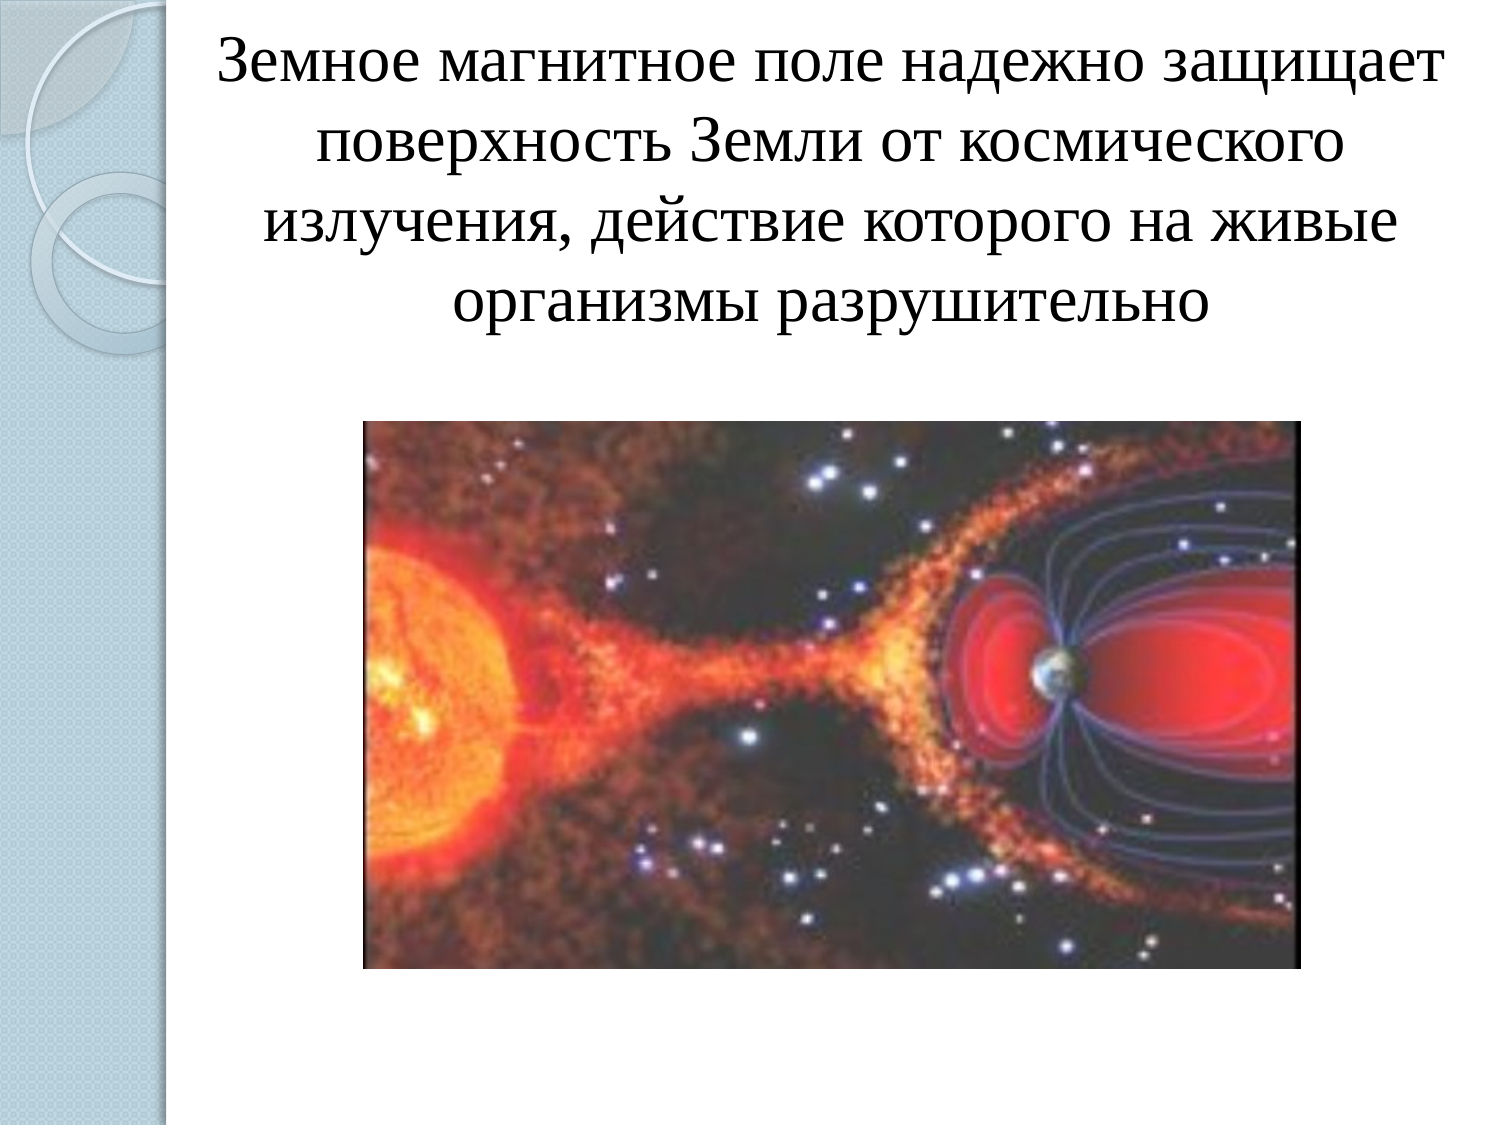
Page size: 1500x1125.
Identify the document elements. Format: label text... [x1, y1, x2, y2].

title Земное магнитное поле надежно защищает поверхность Земли от космического излучения, действие которого на живые организмы разрушительно [164, 45, 1500, 305]
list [363, 421, 1302, 970]
